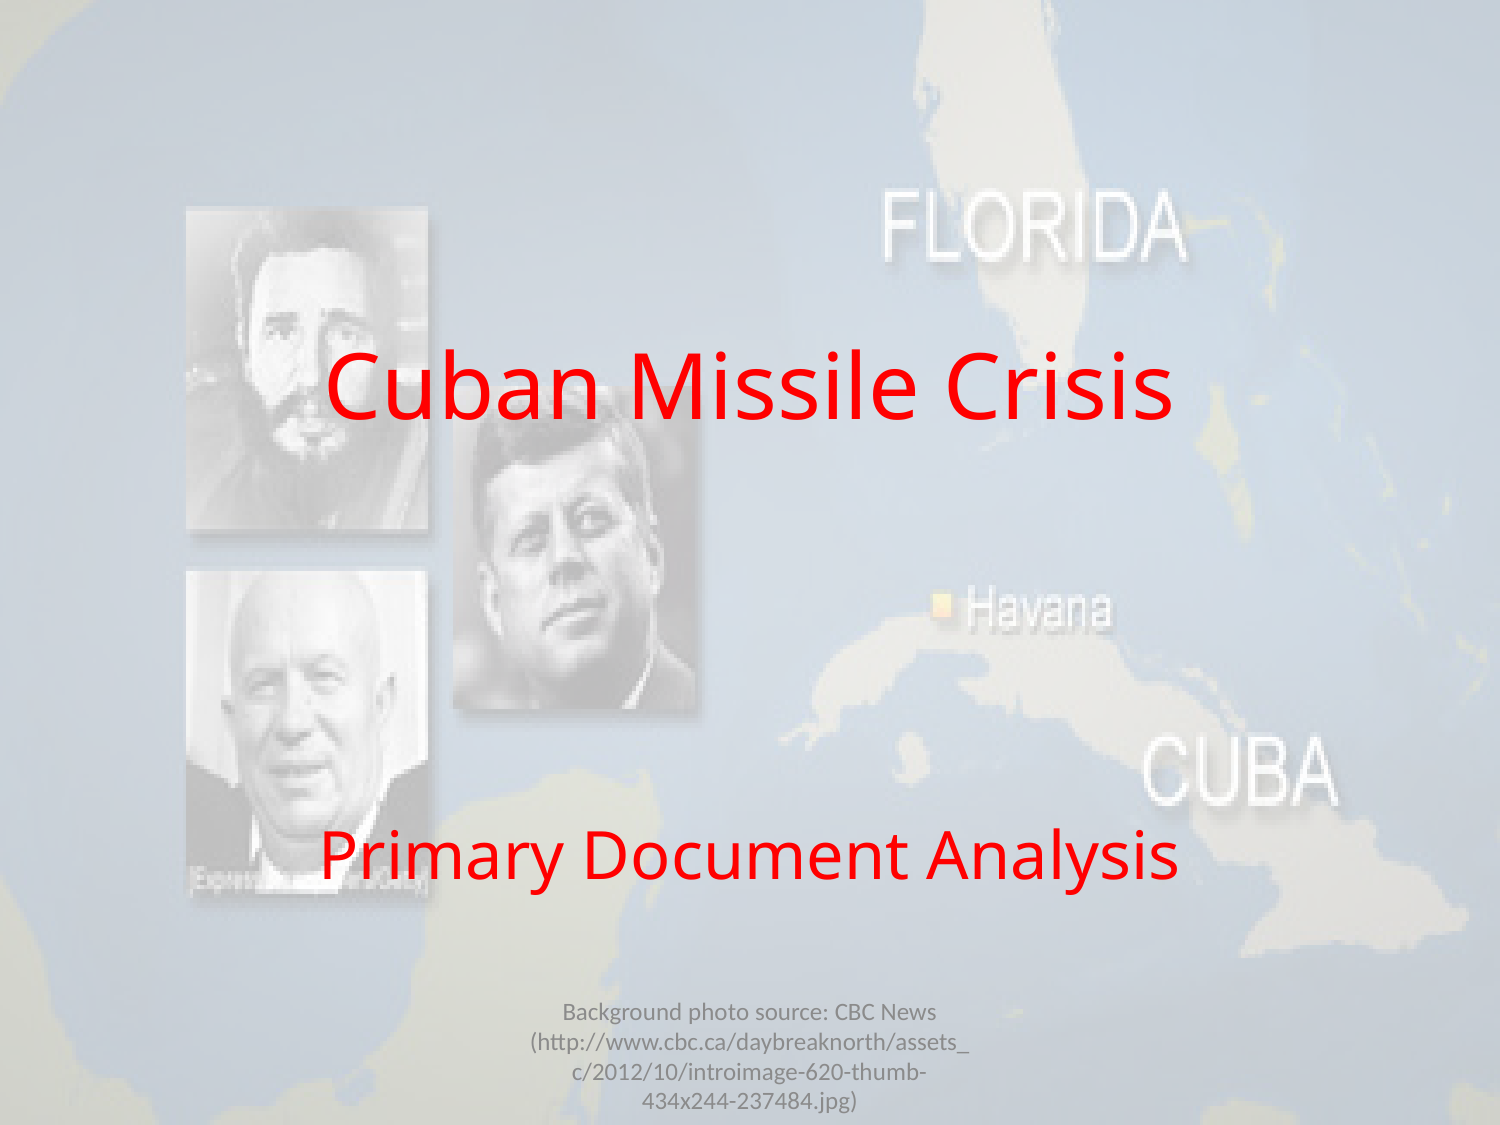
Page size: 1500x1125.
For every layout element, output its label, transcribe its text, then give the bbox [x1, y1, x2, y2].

footer Background photo source: CBC News (http://www.cbc.ca/daybreaknorth/assets_c/2012/10/introimage-620-thumb-434x244-237484.jpg) [512, 1025, 988, 1085]
title Cuban Missile Crisis [112, 262, 1388, 504]
subtitle Primary Document Analysis [225, 712, 1275, 1000]
